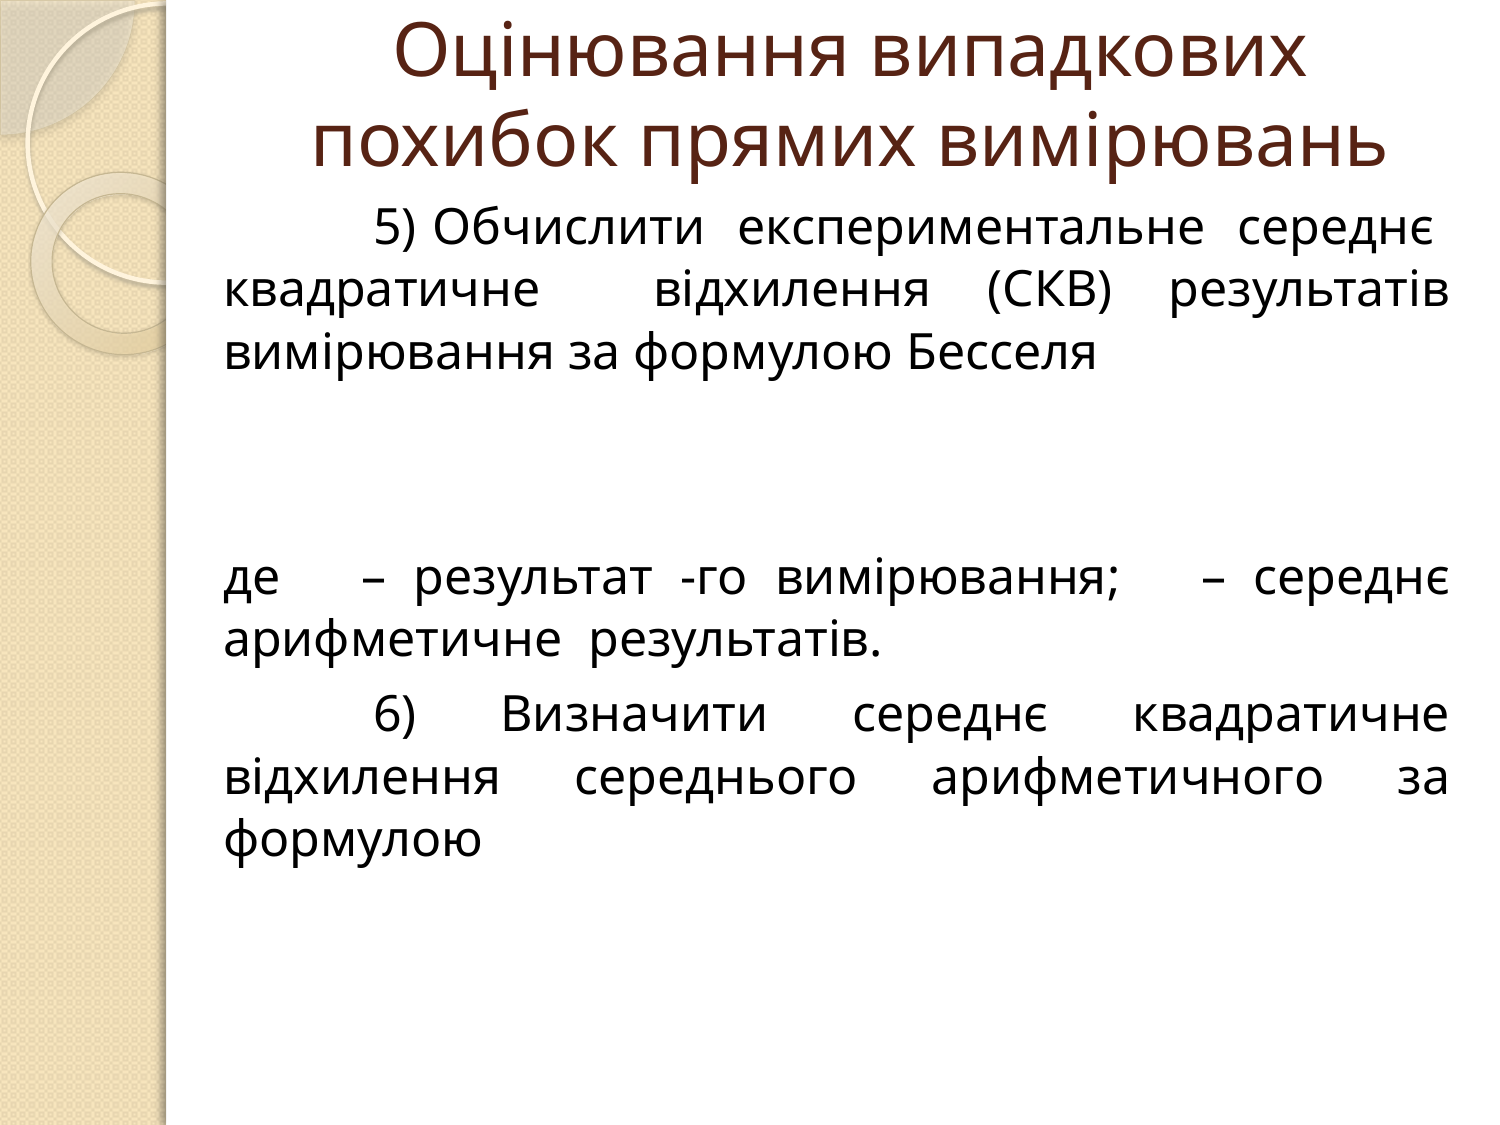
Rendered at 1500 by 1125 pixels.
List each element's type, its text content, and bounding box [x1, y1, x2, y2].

title Оцінювання випадкових похибок прямих вимірювань [235, 45, 1466, 138]
